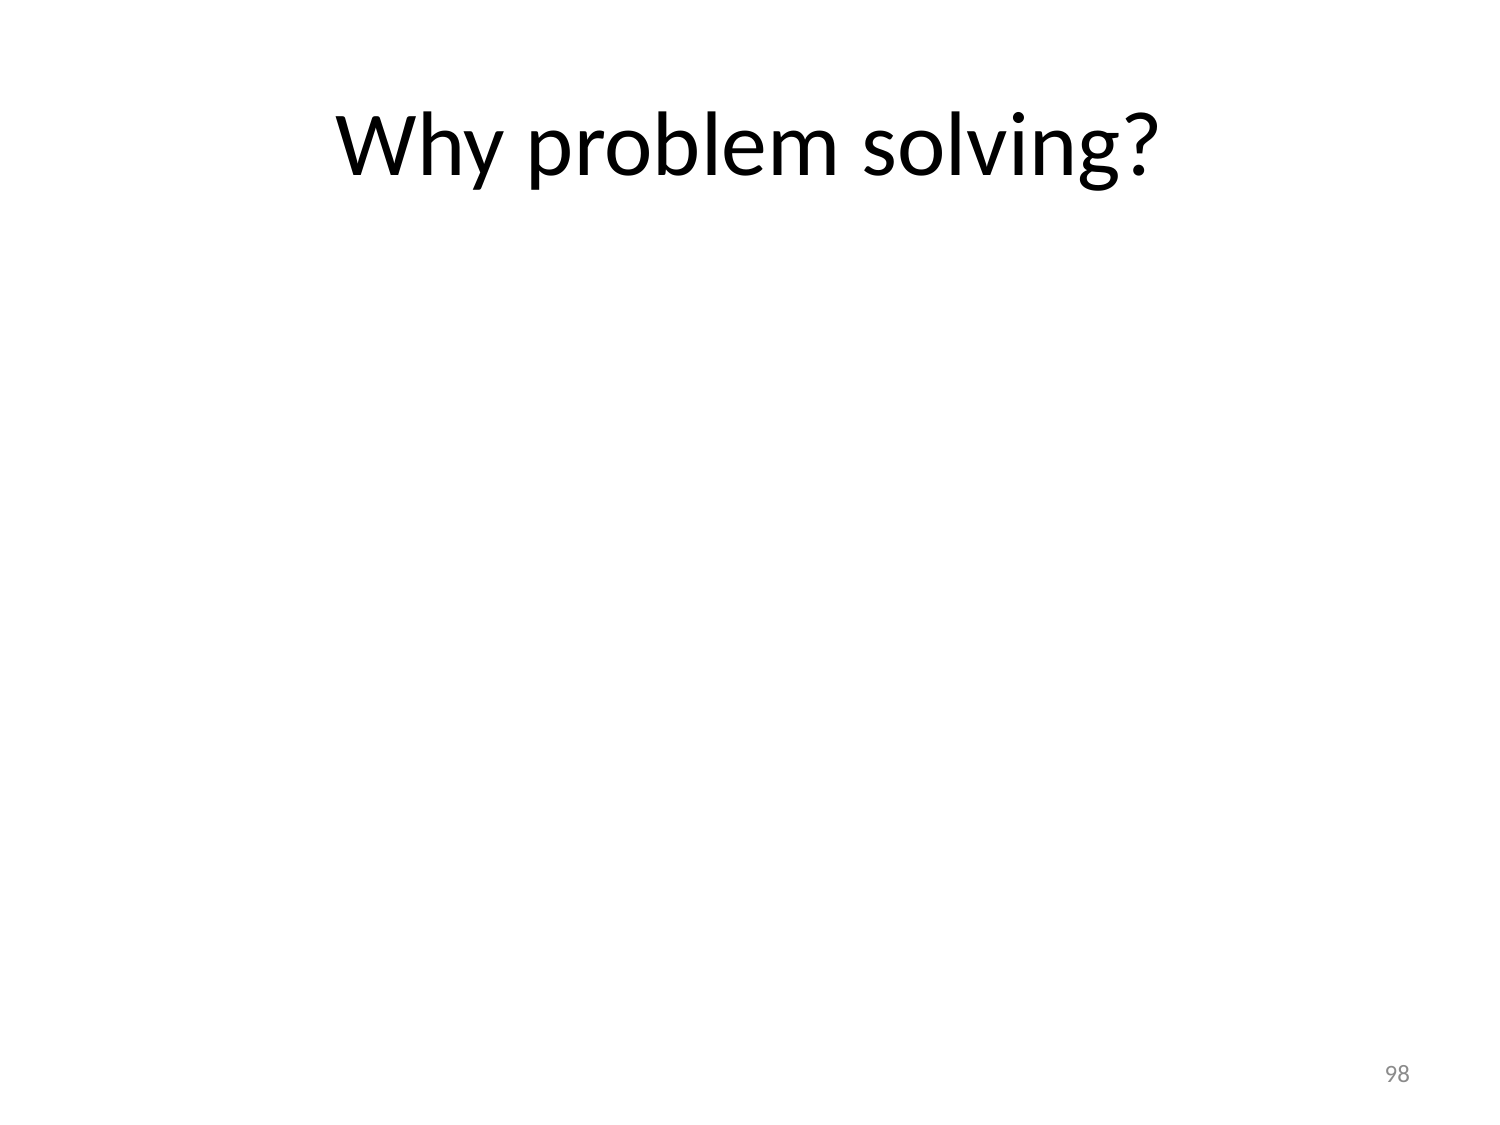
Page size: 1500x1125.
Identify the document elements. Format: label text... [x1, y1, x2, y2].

title Why problem solving? [75, 45, 1425, 233]
slide_number 98 [1074, 1042, 1425, 1103]
